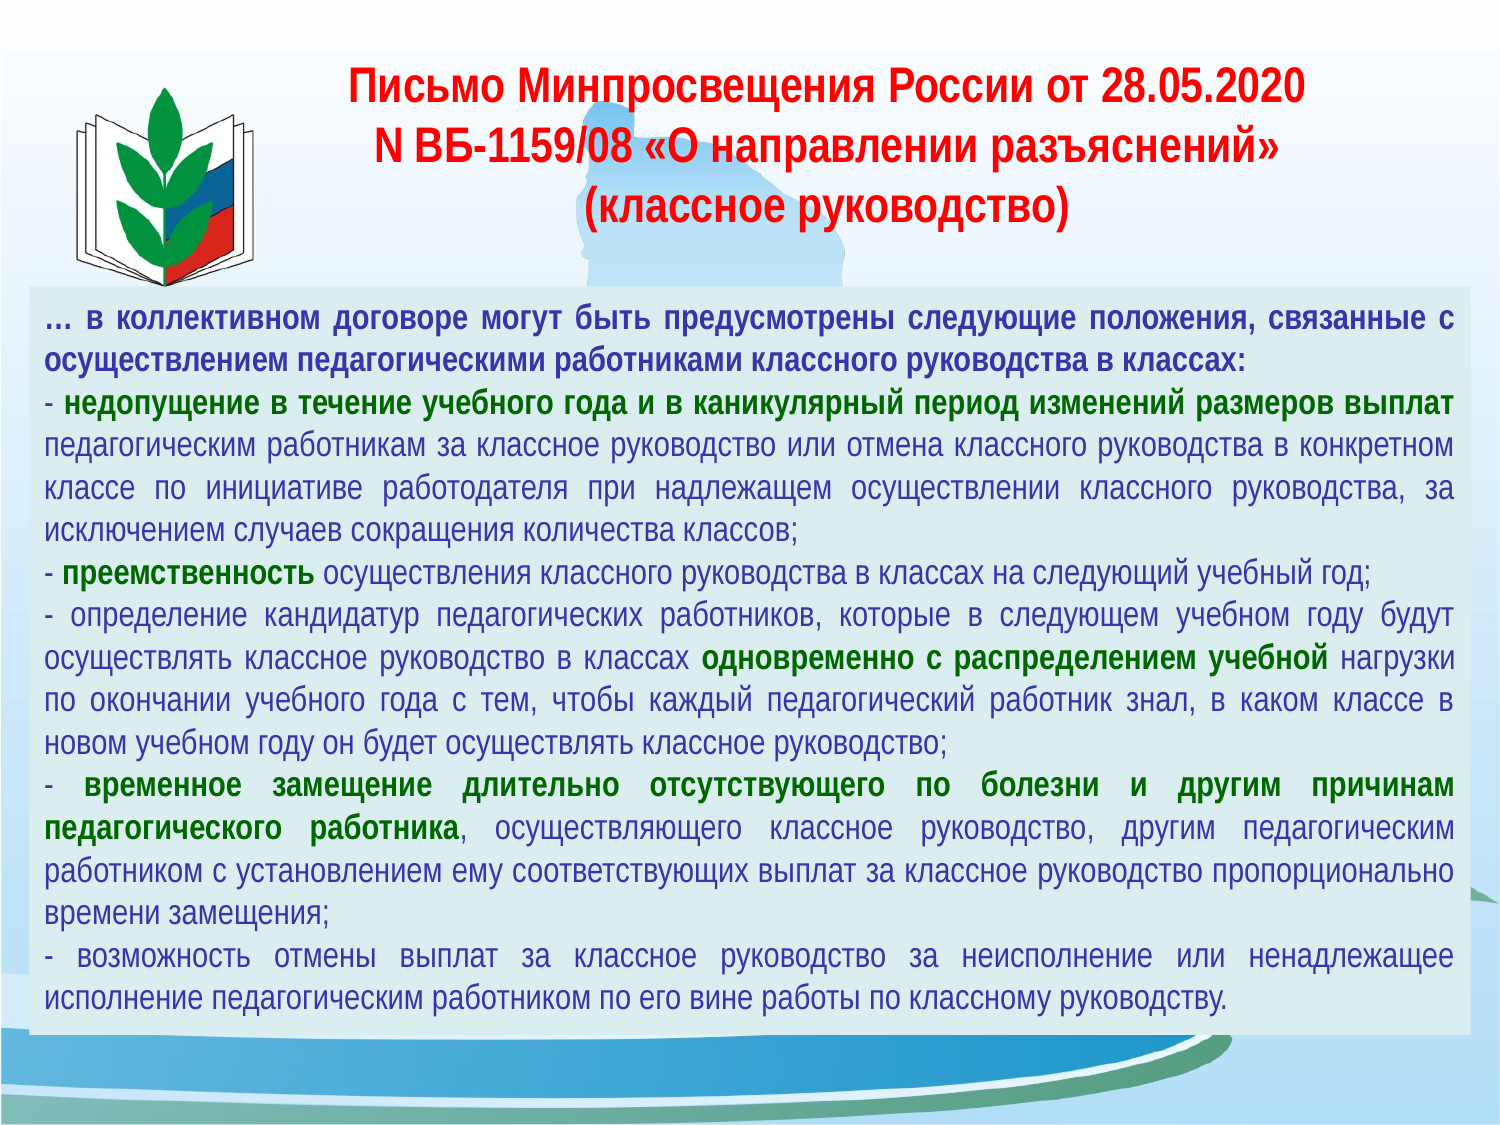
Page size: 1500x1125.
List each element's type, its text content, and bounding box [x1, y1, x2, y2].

list … в коллективном договоре могут быть предусмотрены следующие положения, связанные с осуществлением педагогическими работниками классного руководства в классах: - недопущение в течение учебного года и в каникулярный период изменений размеров выплат педагогическим работникам за классное руководство или отмена классного руководства в конкретном классе по инициативе работодателя при надлежащем осуществлении классного руководства, за исключением случаев сокращения количества классов; - преемственность осуществления классного руководства в классах на следующий учебный год; - определение кандидатур педагогических работников, которые в следующем учебном году будут осуществлять классное руководство в классах одновременно с распределением учебной нагрузки по окончании учебного года с тем, чтобы каждый педагогический работник знал, в каком классе в новом учебном году он будет осуществлять классное руководство; - временное замещение длительно отсутствующего по болезни и другим причинам педагогического работника, осуществляющего классное руководство, другим педагогическим работником с установлением ему соответствующих выплат за классное руководство пропорционально времени замещения; - возможность отмены выплат за классное руководство за неисполнение или ненадлежащее исполнение педагогическим работником по его вине работы по классному руководству. [29, 286, 1471, 1035]
picture [0, 0, 1500, 1125]
title Письмо Минпросвещения России от 28.05.2020 N ВБ-1159/08 «О направлении разъяснений» (классное руководство) [230, 45, 1425, 233]
